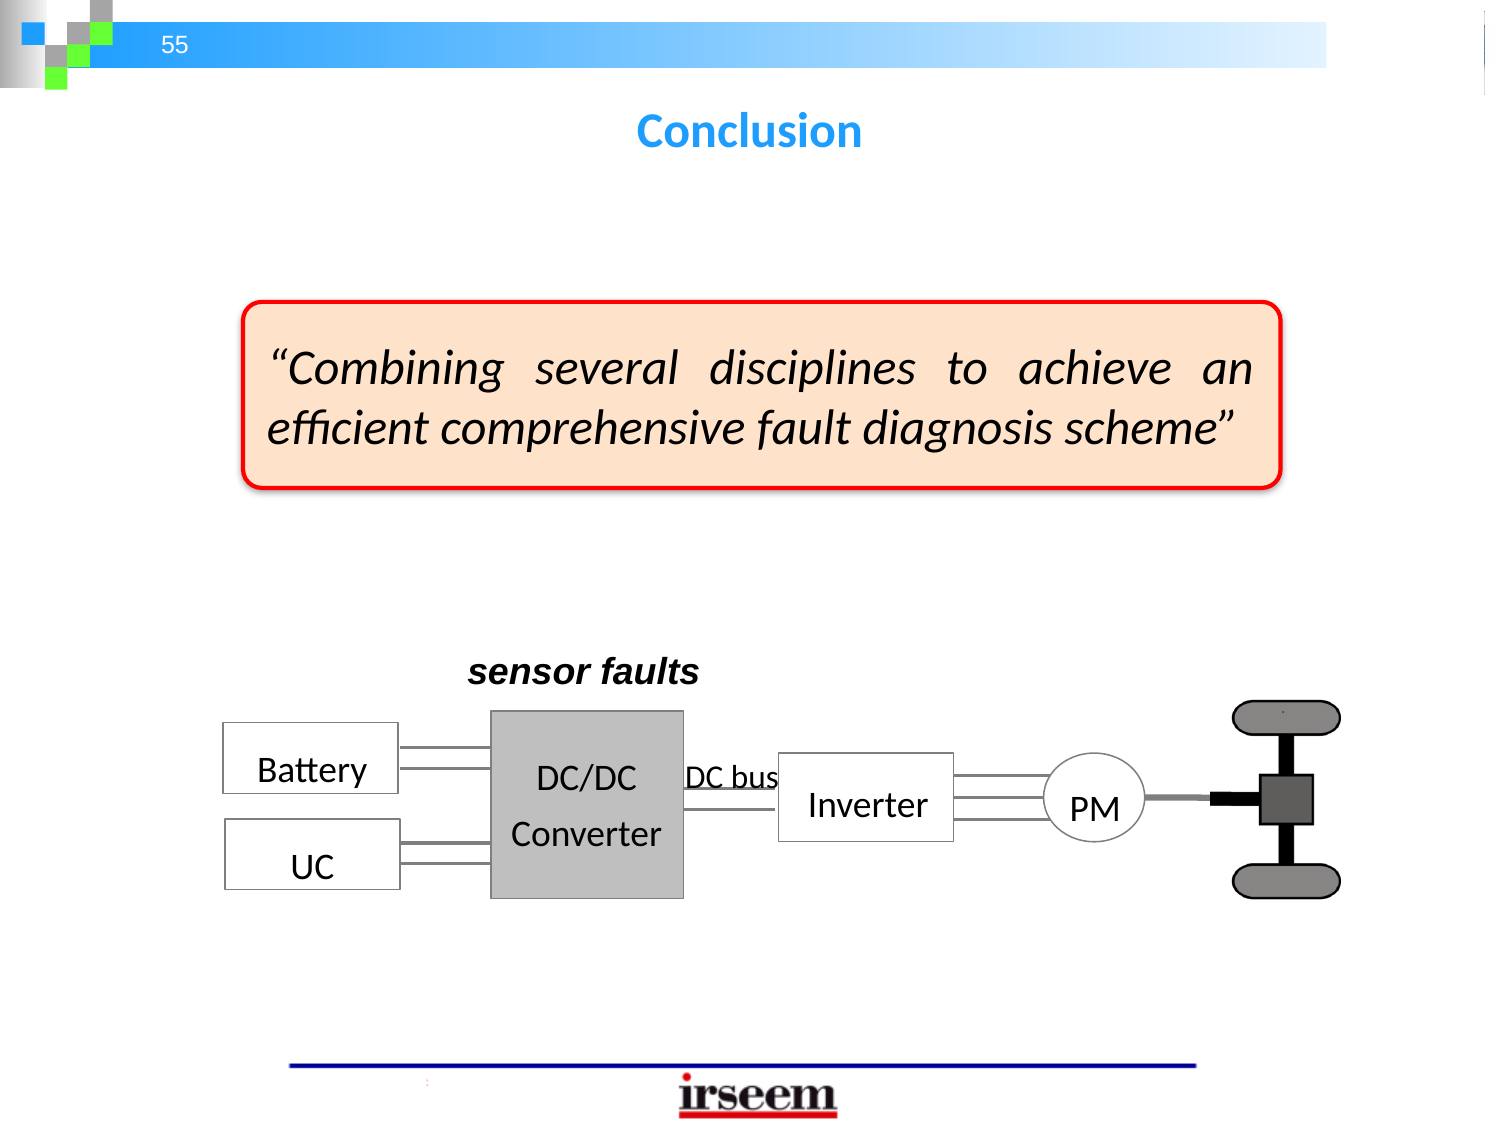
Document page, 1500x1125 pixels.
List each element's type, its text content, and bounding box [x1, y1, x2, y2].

text_box Conclusion [74, 66, 1425, 188]
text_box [242, 301, 1281, 489]
text_box [158, 261, 1359, 338]
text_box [222, 686, 1341, 914]
text_box sensor faults [452, 639, 726, 684]
picture [242, 1009, 1250, 1123]
